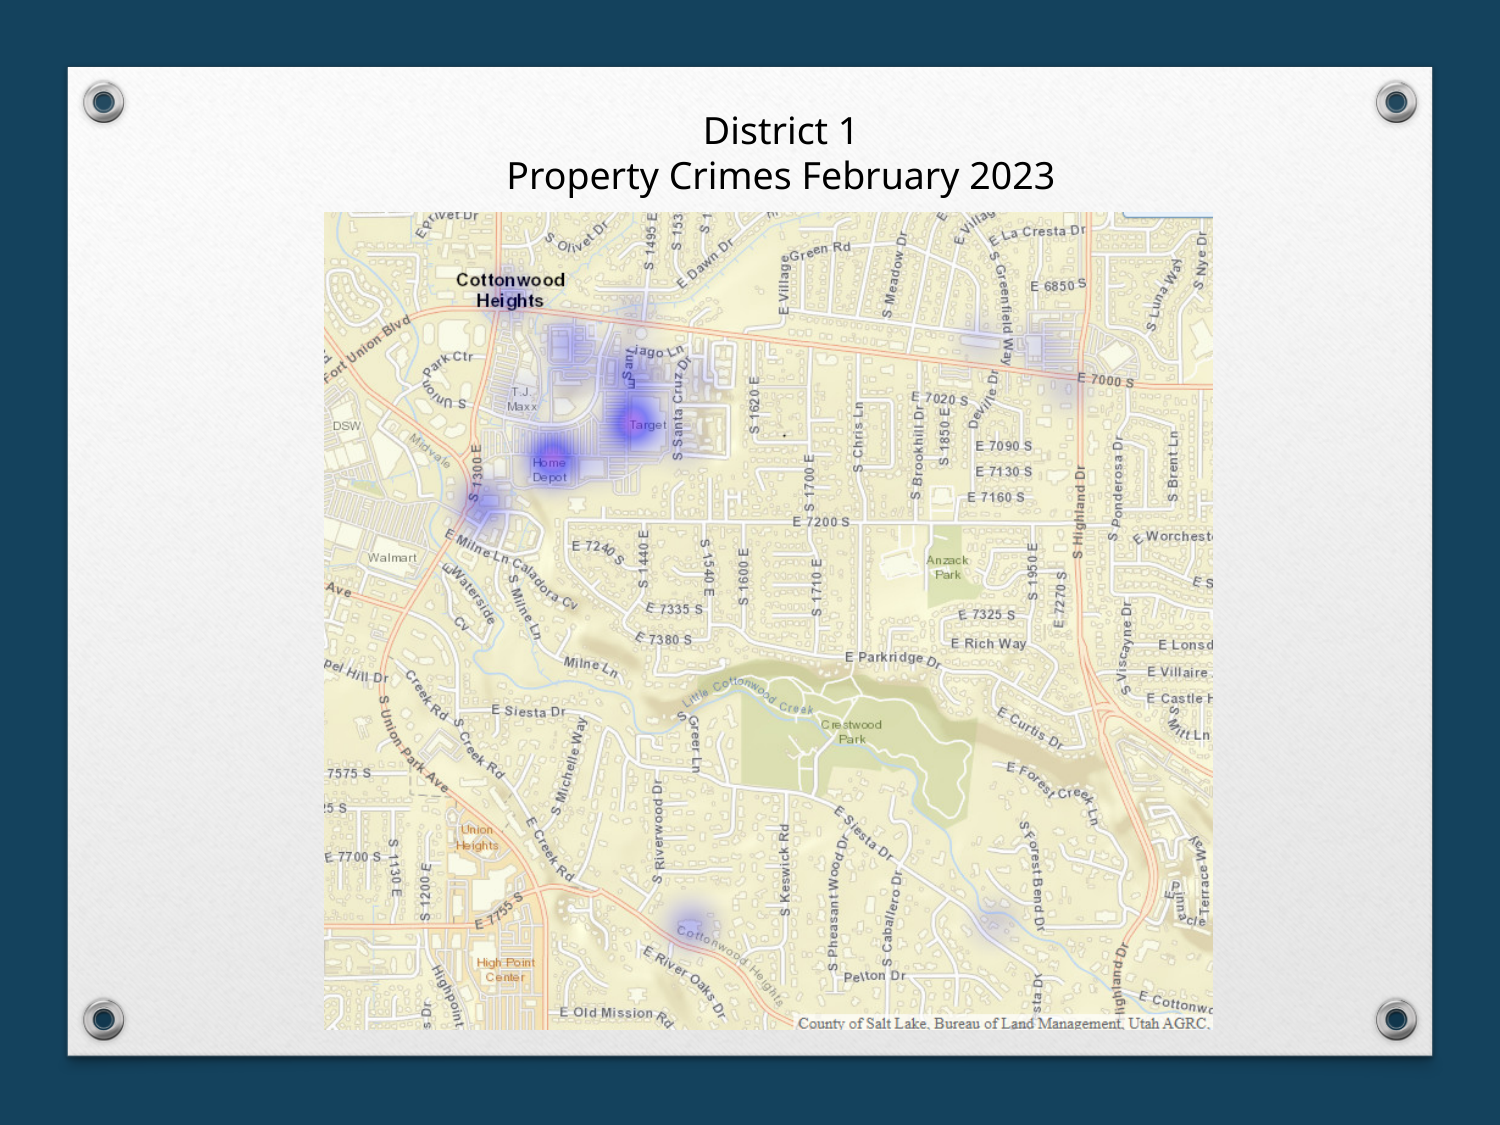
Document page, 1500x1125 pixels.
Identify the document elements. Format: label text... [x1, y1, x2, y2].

text_box District 1 Property Crimes February 2023 [299, 99, 1263, 205]
picture [0, 0, 1500, 1125]
